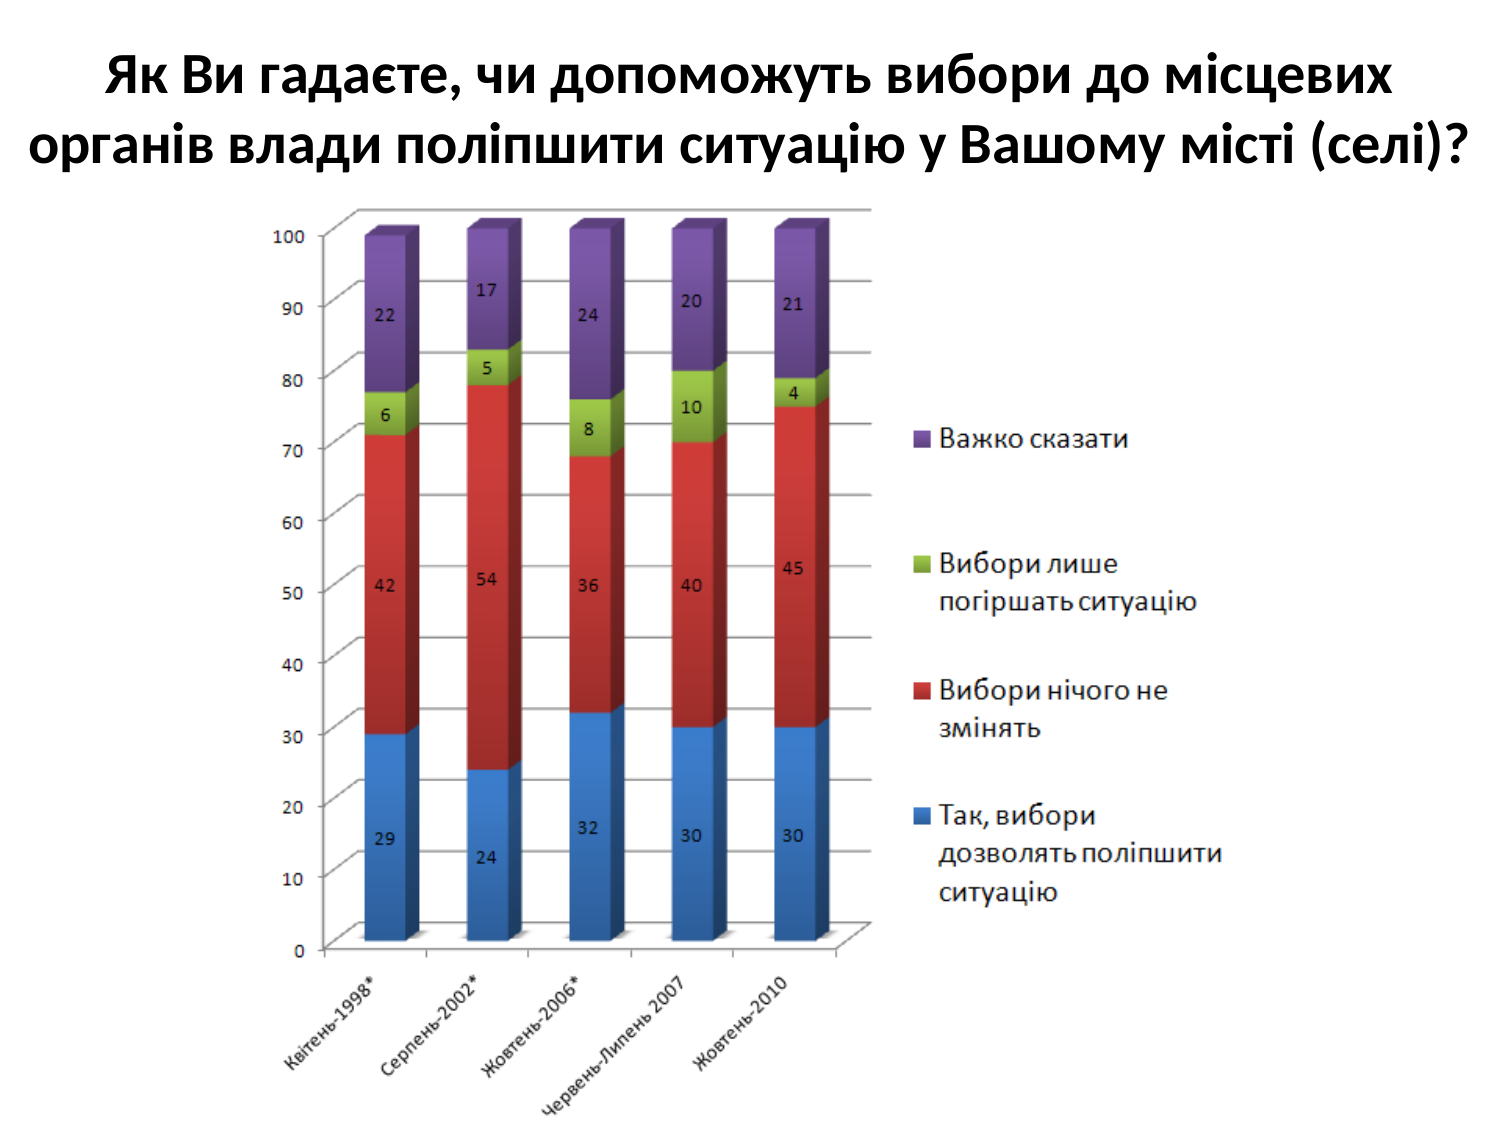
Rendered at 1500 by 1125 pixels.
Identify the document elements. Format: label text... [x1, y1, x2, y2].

title Як Ви гадаєте, чи допоможуть вибори до мiсцевих органiв влади полiпшити ситуацiю у Вашому мiстi (селi)? [0, 11, 1500, 200]
picture [257, 176, 1237, 1125]
